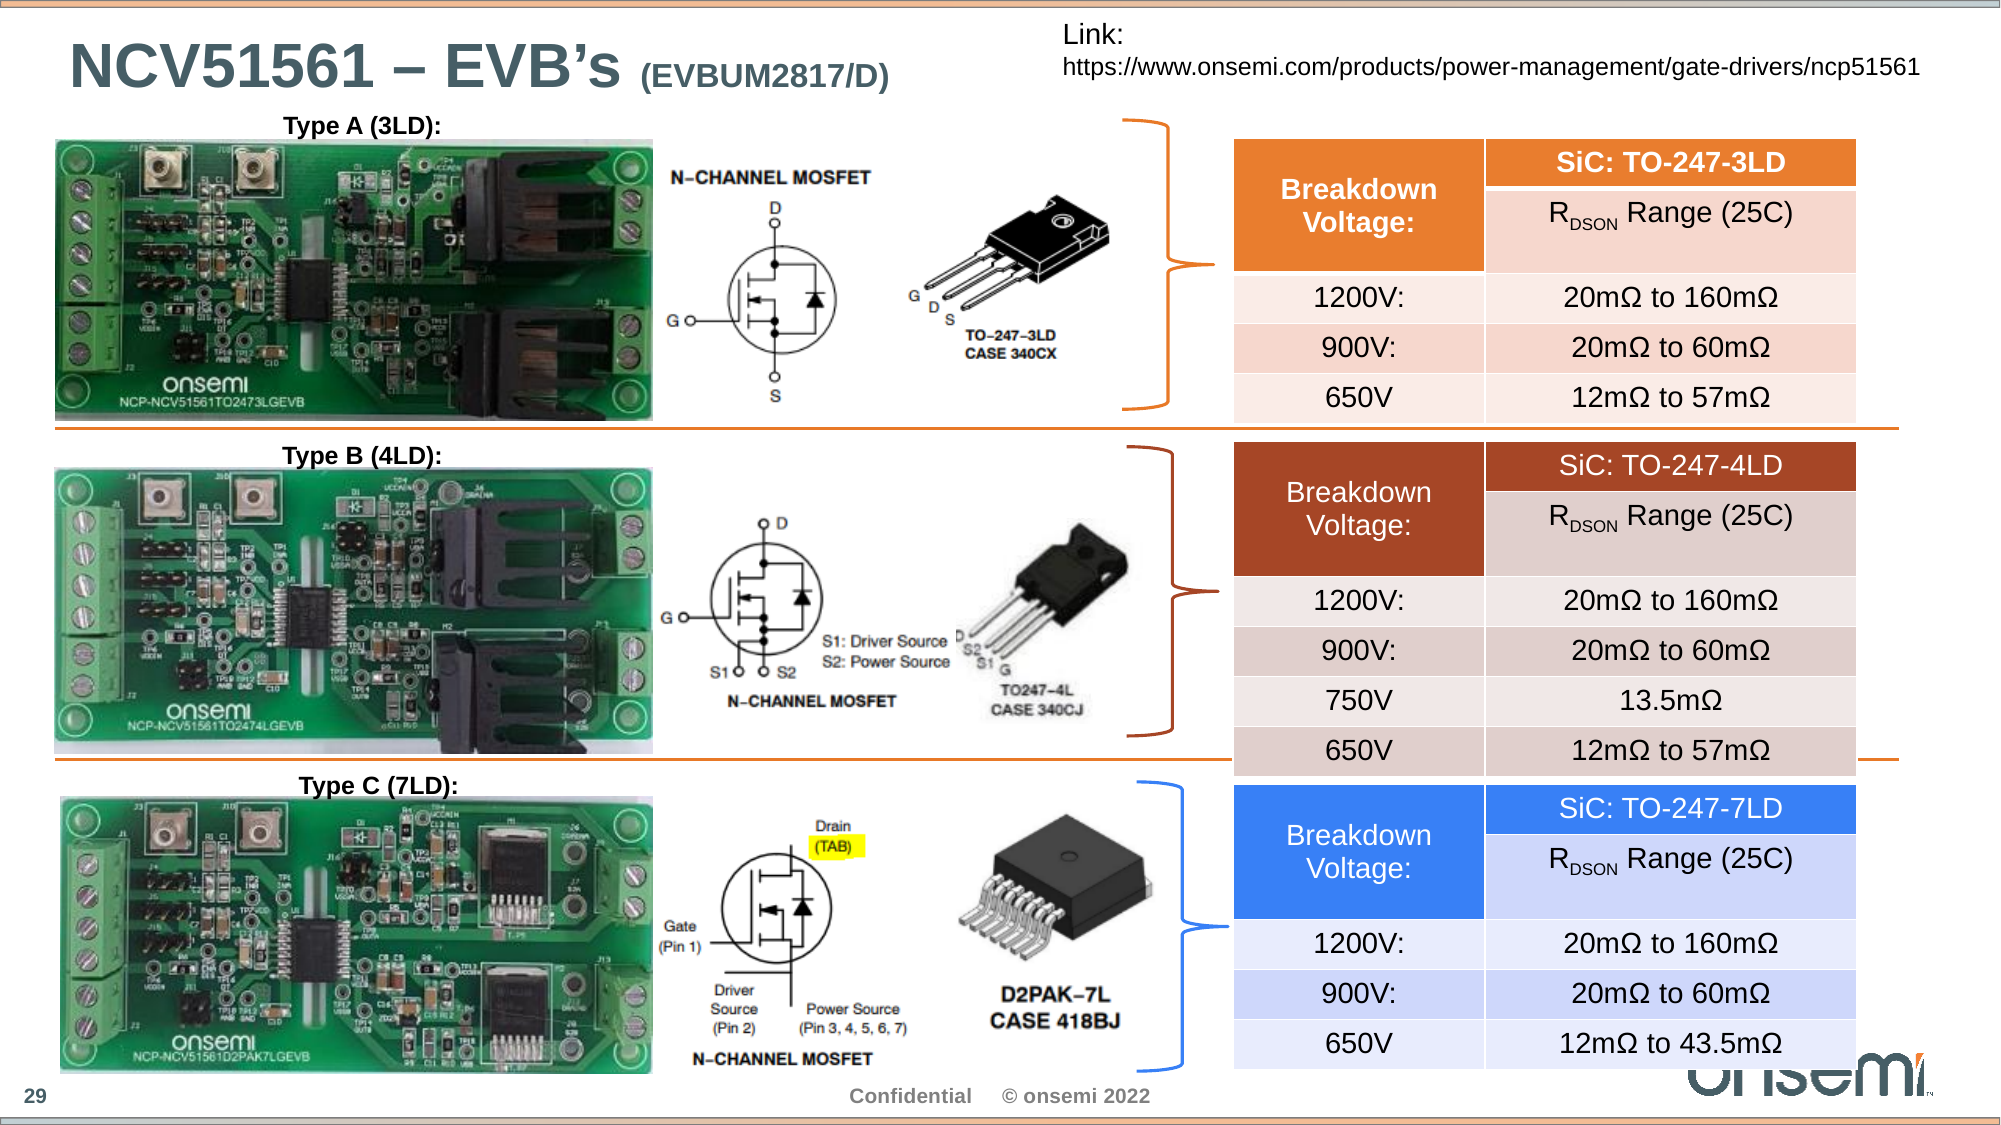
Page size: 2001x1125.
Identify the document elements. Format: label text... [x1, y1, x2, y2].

table_header SiC: TO-247-3LD [1486, 139, 1856, 186]
text_box Link: https://www.onsemi.com/products/power-management/gate-drivers/ncp51561 [1047, 8, 1963, 88]
picture [1688, 1053, 1933, 1096]
table_cell 900V: [1234, 324, 1484, 373]
table_cell 1200V: [1234, 276, 1484, 323]
title NCV51561 – EVB’s (EVBUM2817/D) [54, 24, 969, 101]
table_header Breakdown Voltage: [1234, 139, 1484, 271]
table_cell RDSON Range (25C) [1486, 191, 1856, 273]
table_cell 12mΩ to 57mΩ [1486, 374, 1856, 423]
table_cell 20mΩ to 60mΩ [1486, 324, 1856, 373]
table_cell 650V [1234, 374, 1484, 423]
table_cell 20mΩ to 160mΩ [1486, 274, 1856, 323]
text_box [1122, 119, 1215, 411]
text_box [54, 428, 1899, 754]
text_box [55, 102, 1116, 421]
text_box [54, 759, 1899, 1074]
